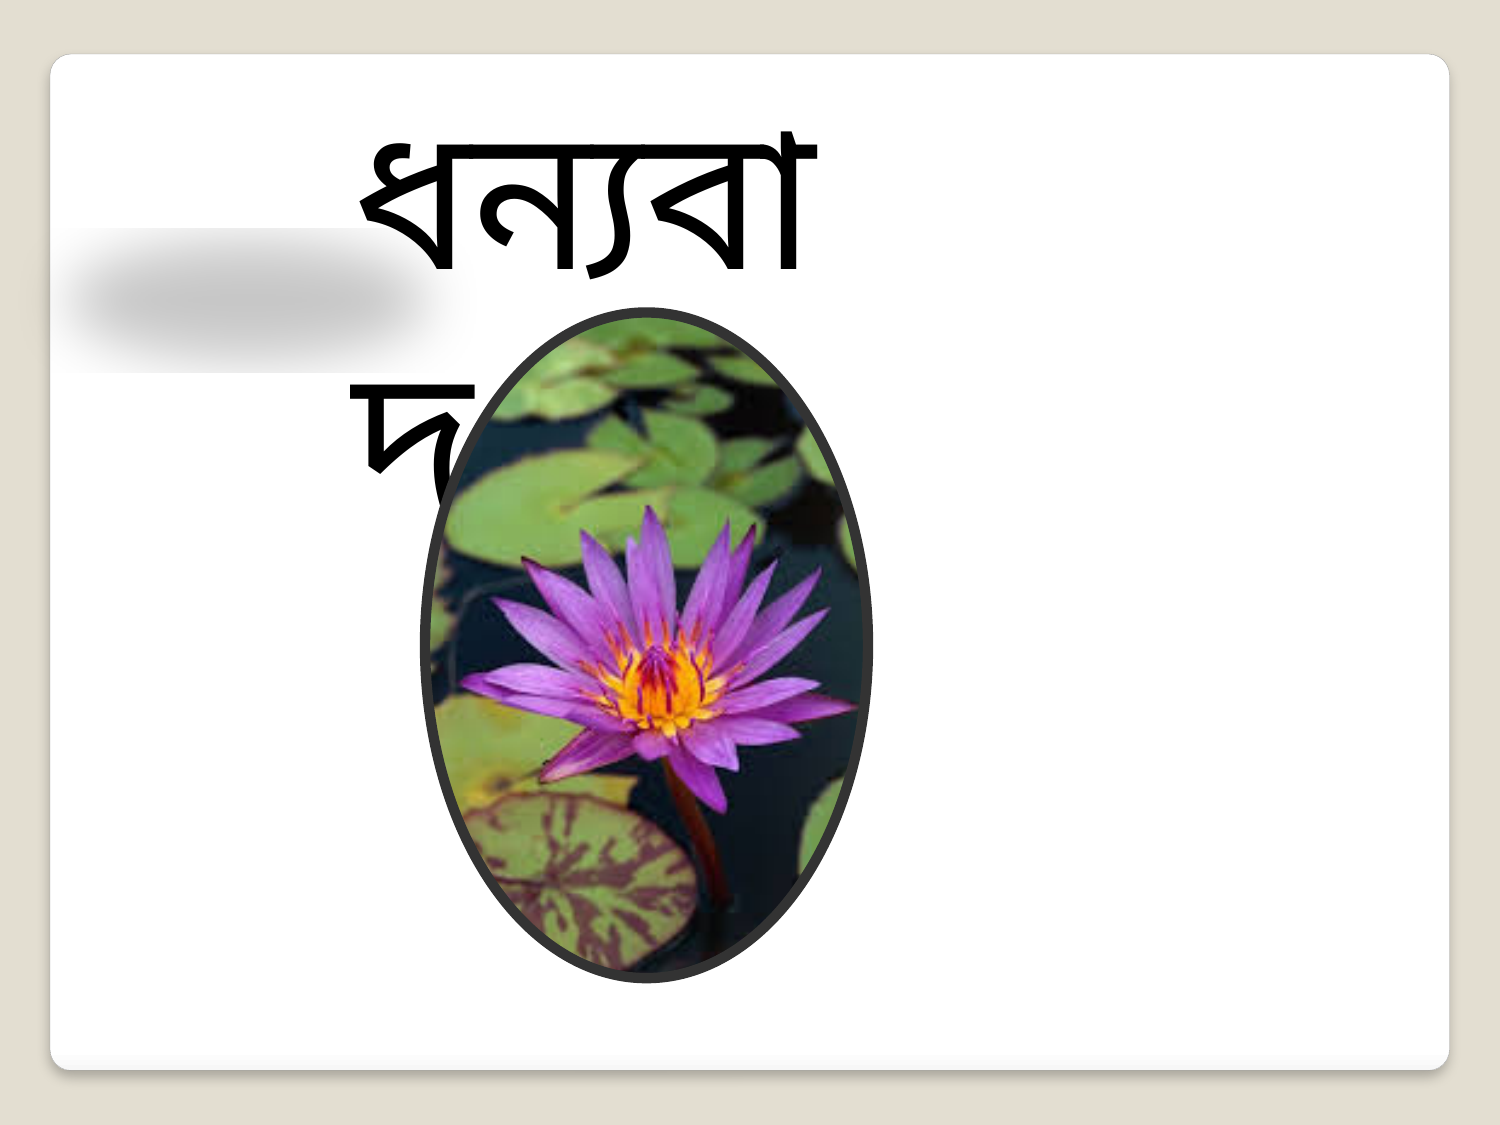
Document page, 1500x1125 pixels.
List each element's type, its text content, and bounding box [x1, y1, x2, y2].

picture [424, 312, 869, 979]
text_box ধন্যবাদ [337, 358, 417, 603]
text_box ধন্যবাদ [337, 62, 875, 321]
